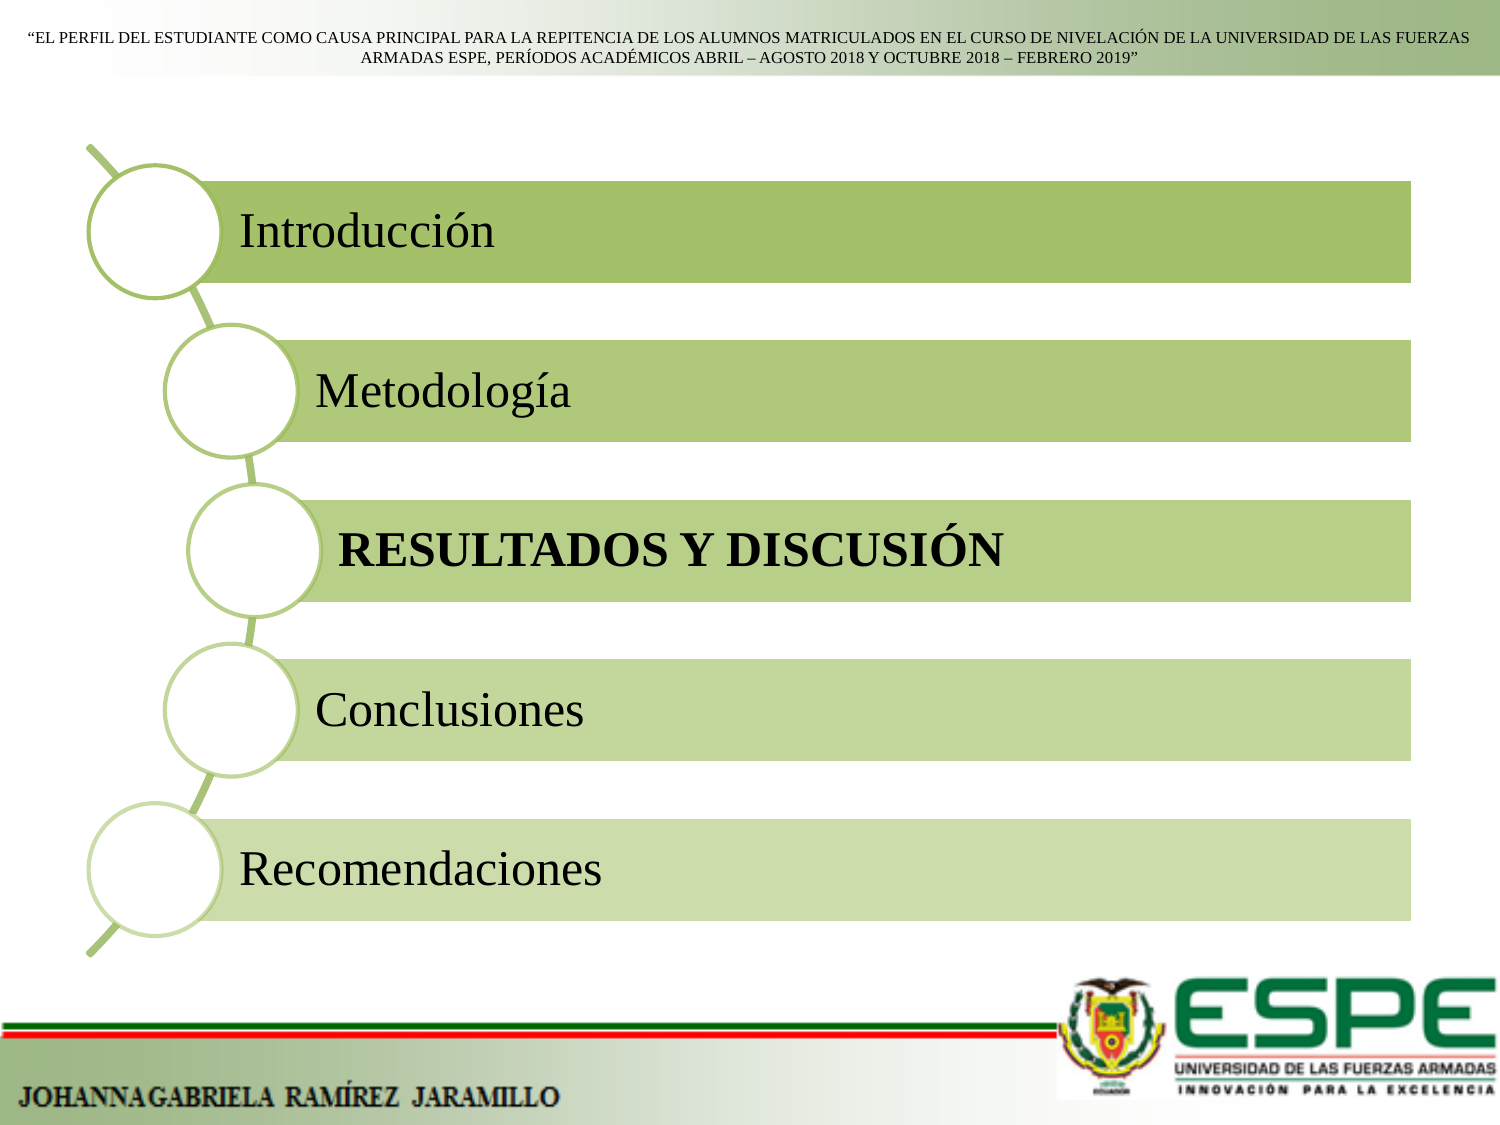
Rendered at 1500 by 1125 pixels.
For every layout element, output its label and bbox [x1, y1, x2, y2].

picture [0, 0, 1500, 1125]
text_box [74, 125, 1426, 977]
